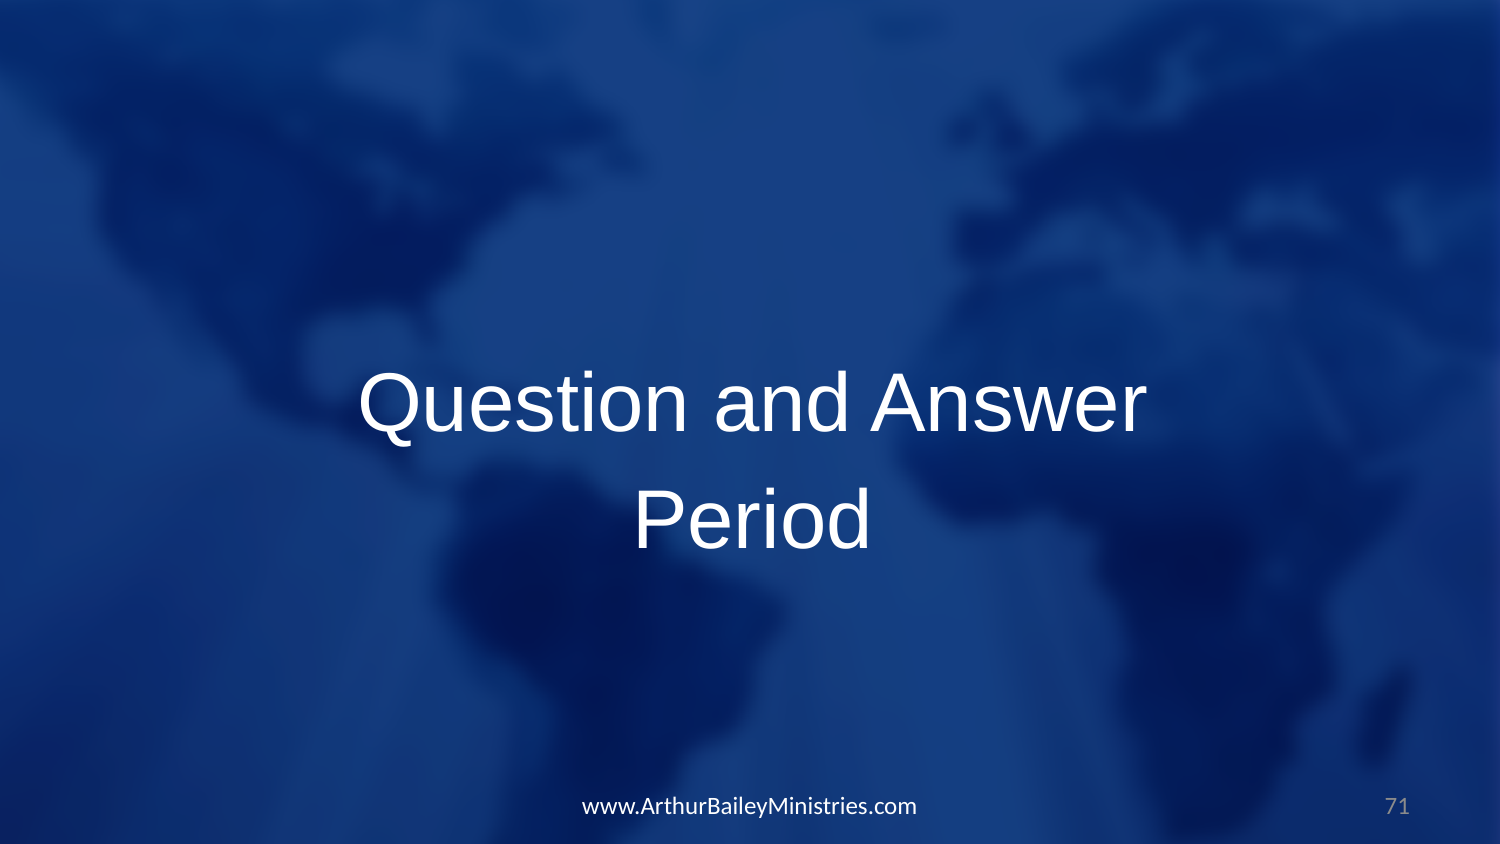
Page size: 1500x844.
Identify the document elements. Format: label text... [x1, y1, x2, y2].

footer www.ArthurBaileyMinistries.com [512, 782, 988, 827]
list Question and Answer Period [151, 107, 1355, 741]
picture [0, 0, 1500, 844]
slide_number 71 [1074, 782, 1425, 827]
